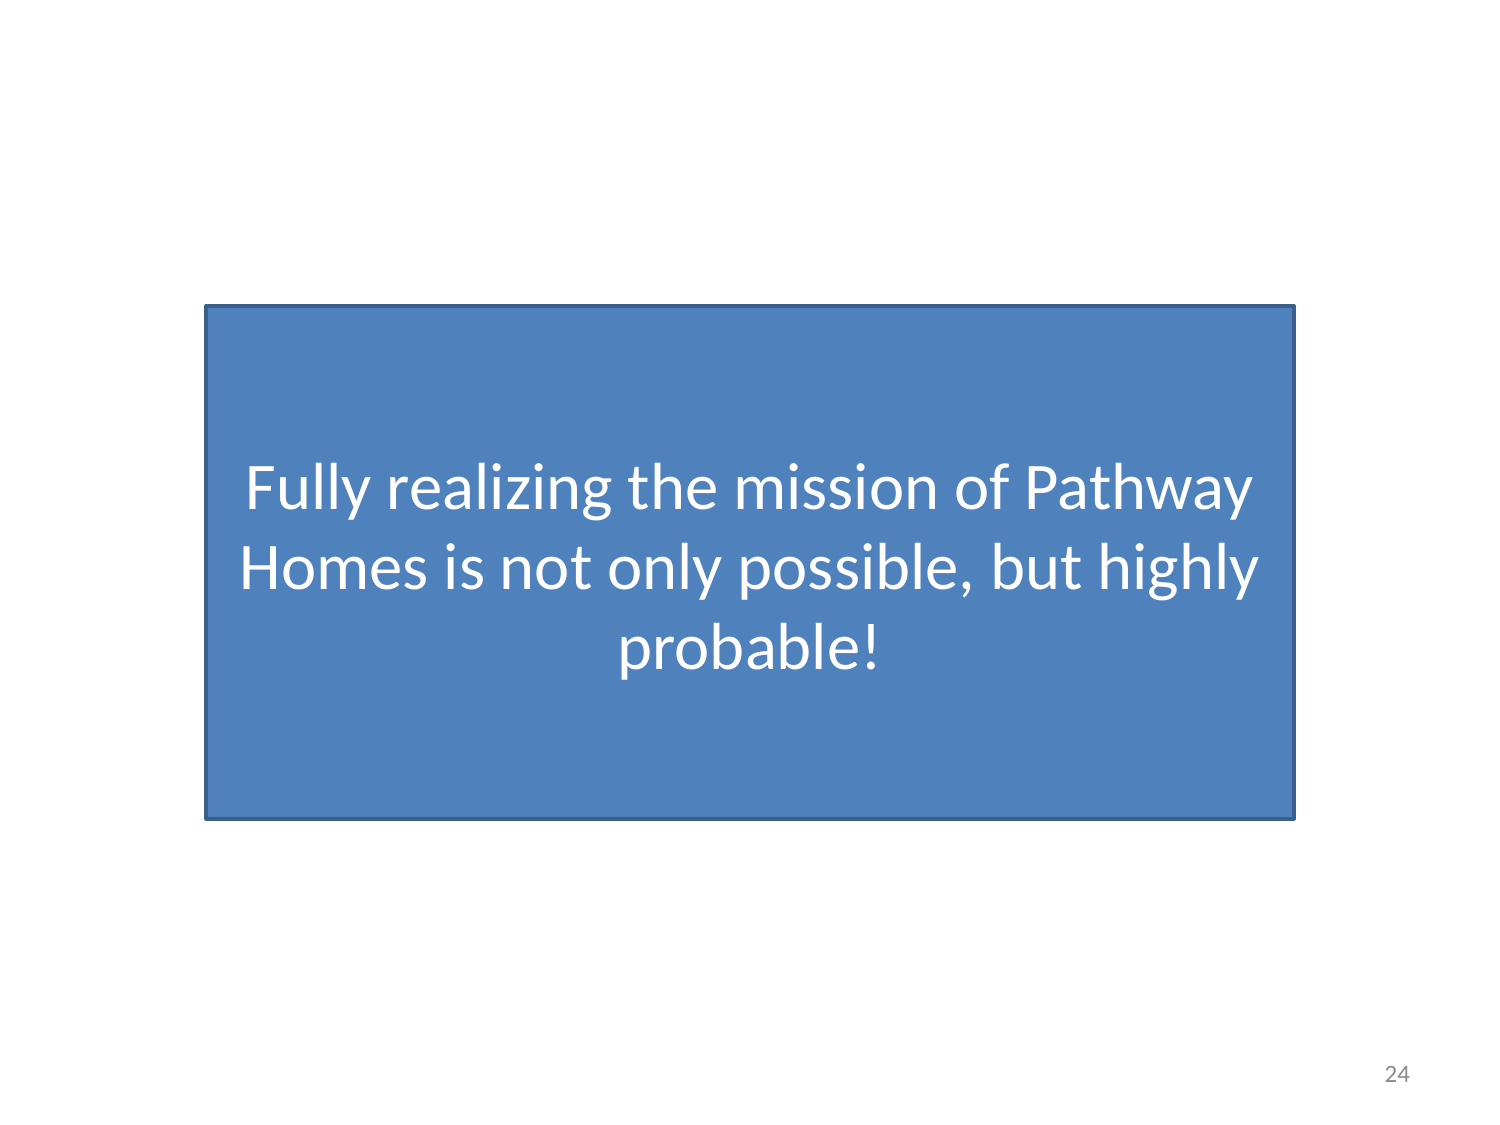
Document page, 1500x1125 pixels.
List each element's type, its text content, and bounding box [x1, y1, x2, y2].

text_box Fully realizing the mission of Pathway Homes is not only possible, but highly probable! [204, 304, 1296, 821]
slide_number 24 [1074, 1042, 1425, 1103]
